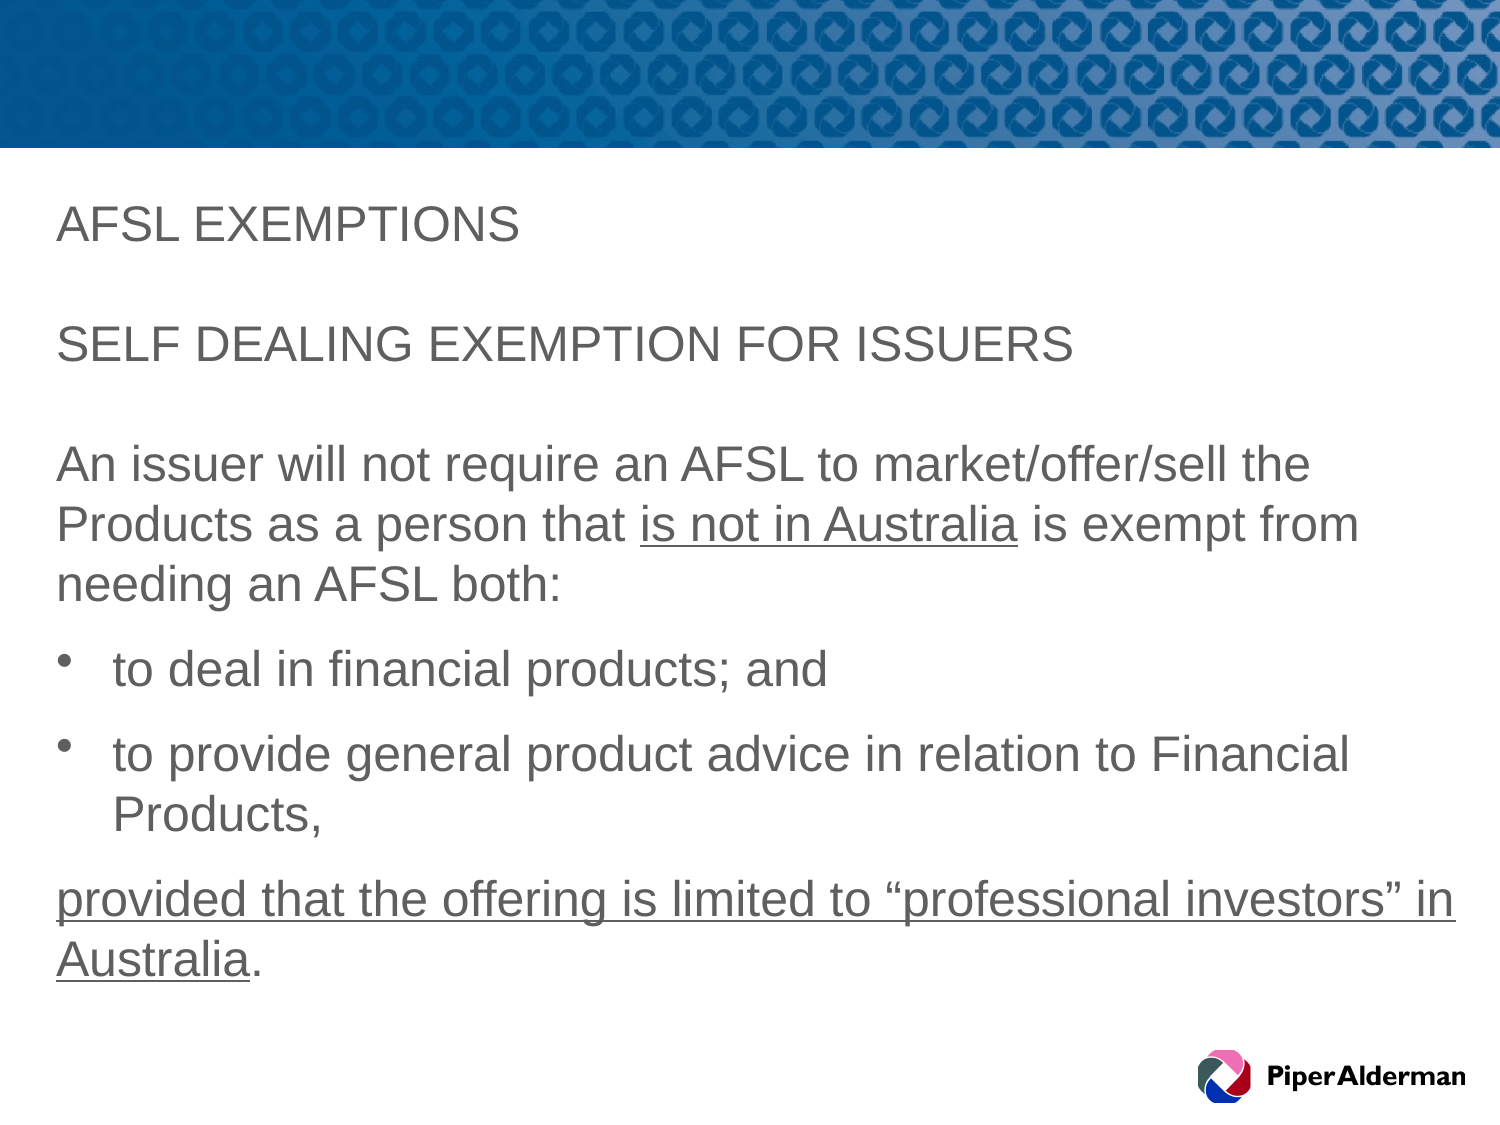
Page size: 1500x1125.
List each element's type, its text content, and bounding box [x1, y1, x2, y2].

picture [0, 0, 1500, 148]
text_box AFSL EXEMPTIONS SELF DEALING EXEMPTION FOR ISSUERS An issuer will not require an AFSL to market/offer/sell the Products as a person that is not in Australia is exempt from needing an AFSL both: to deal in financial products; and to provide general product advice in relation to Financial Products, provided that the offering is limited to “professional investors” in Australia. [41, 184, 1500, 995]
picture [1198, 1050, 1465, 1103]
